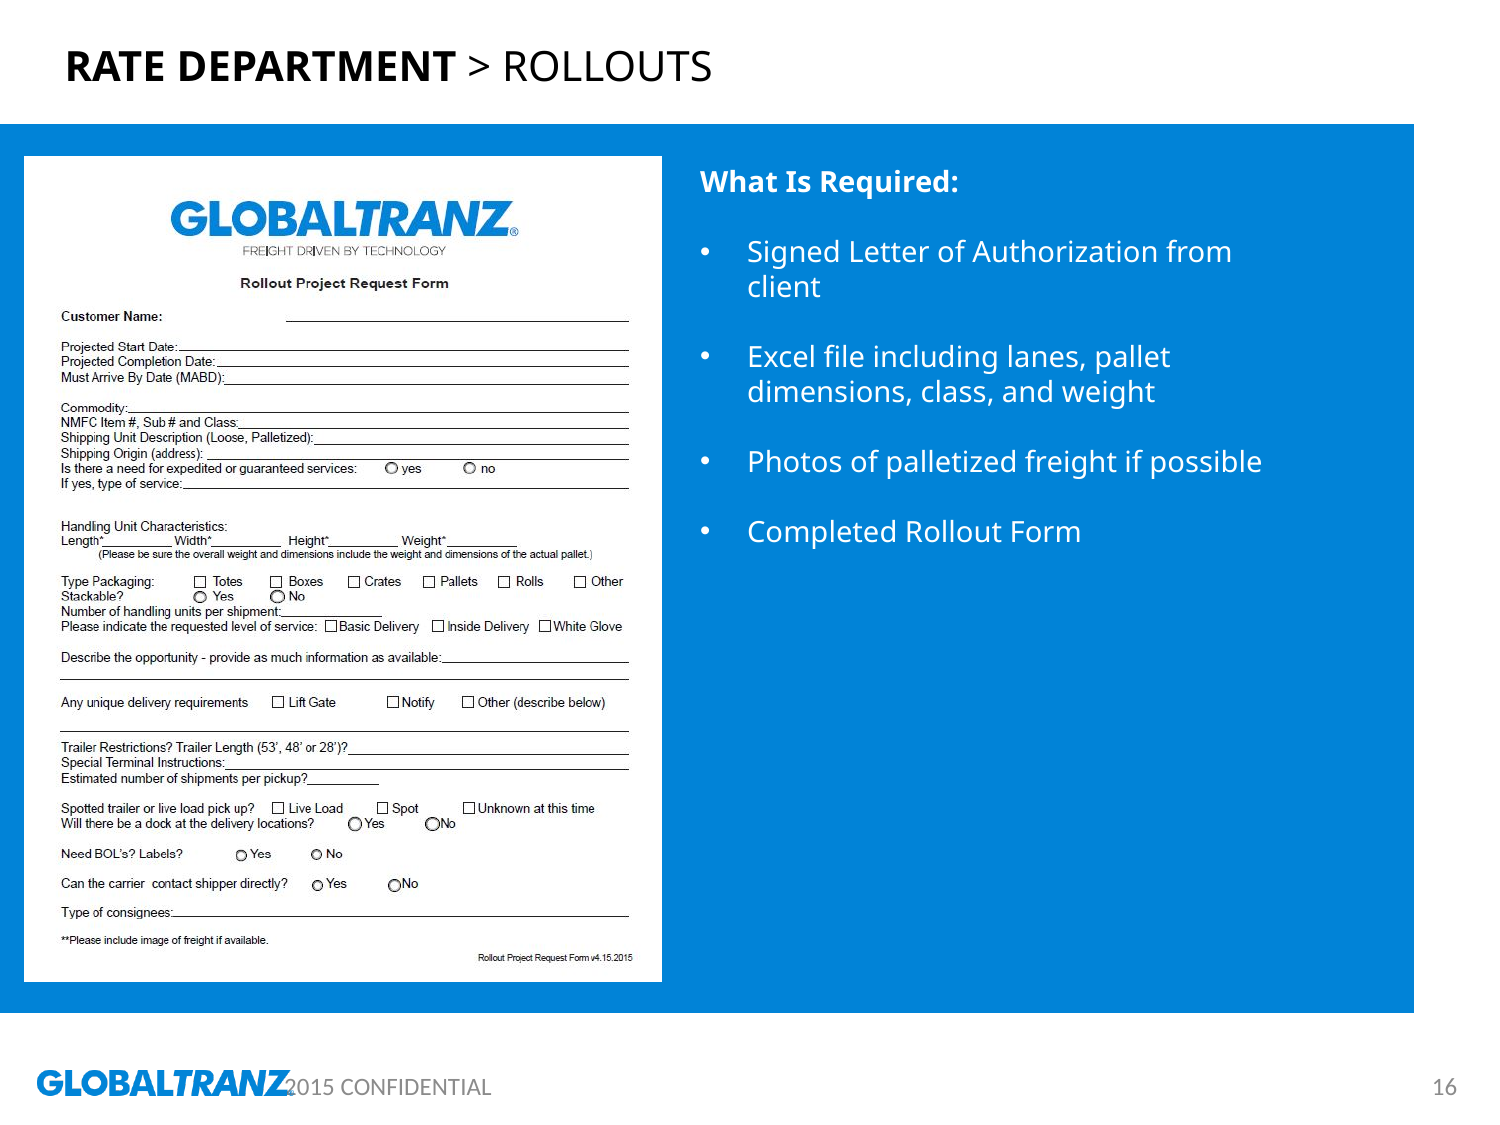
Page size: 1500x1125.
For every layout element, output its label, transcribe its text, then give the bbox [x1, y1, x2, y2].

picture [36, 1068, 295, 1098]
footer 2015 CONFIDENTIAL [0, 1055, 602, 1116]
text_box RATE DEPARTMENT > ROLLOUTS [0, 32, 1397, 123]
slide_number 16 [1122, 1055, 1473, 1116]
picture [0, 124, 1415, 1013]
